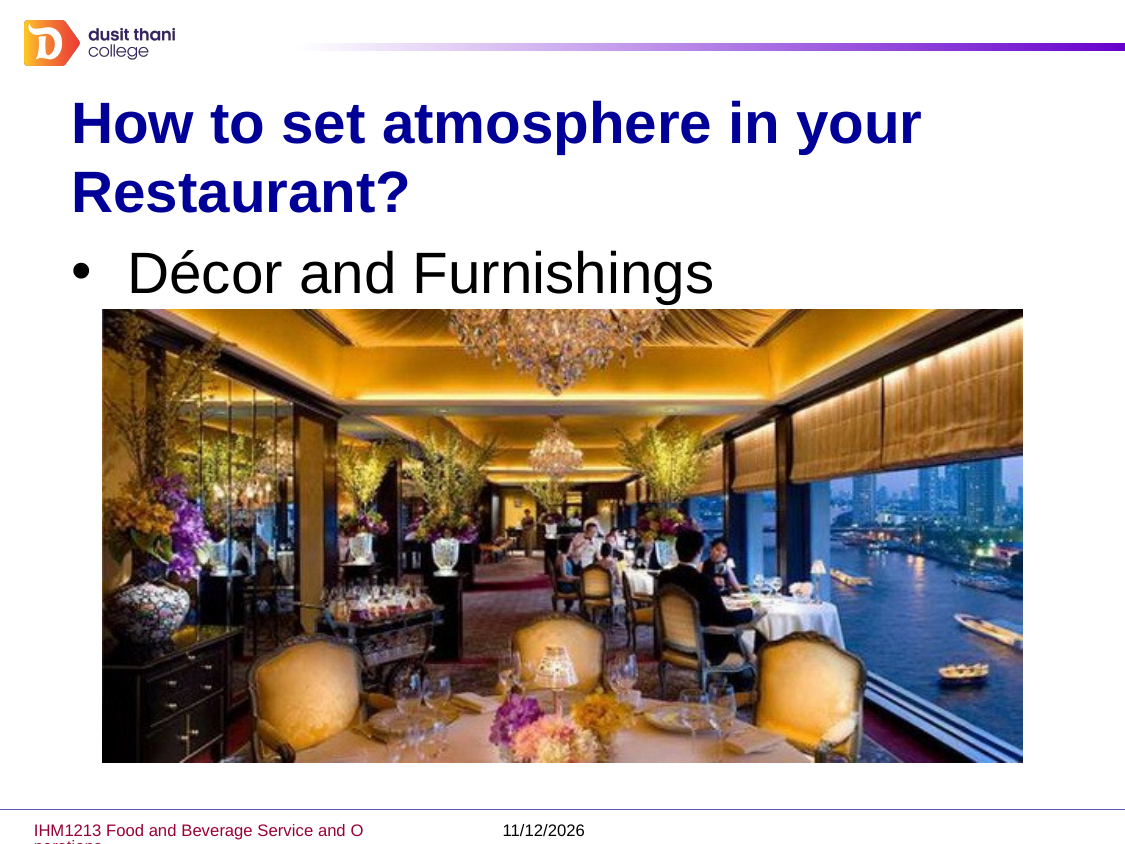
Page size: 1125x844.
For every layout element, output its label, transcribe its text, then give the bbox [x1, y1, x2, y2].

picture [102, 309, 1023, 763]
title How to set atmosphere in your Restaurant? [56, 87, 1069, 222]
list Décor and Furnishings [56, 227, 1069, 785]
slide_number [412, 816, 675, 844]
picture [24, 20, 175, 66]
footer IHM1213 Food and Beverage Service and Operations [18, 815, 385, 844]
